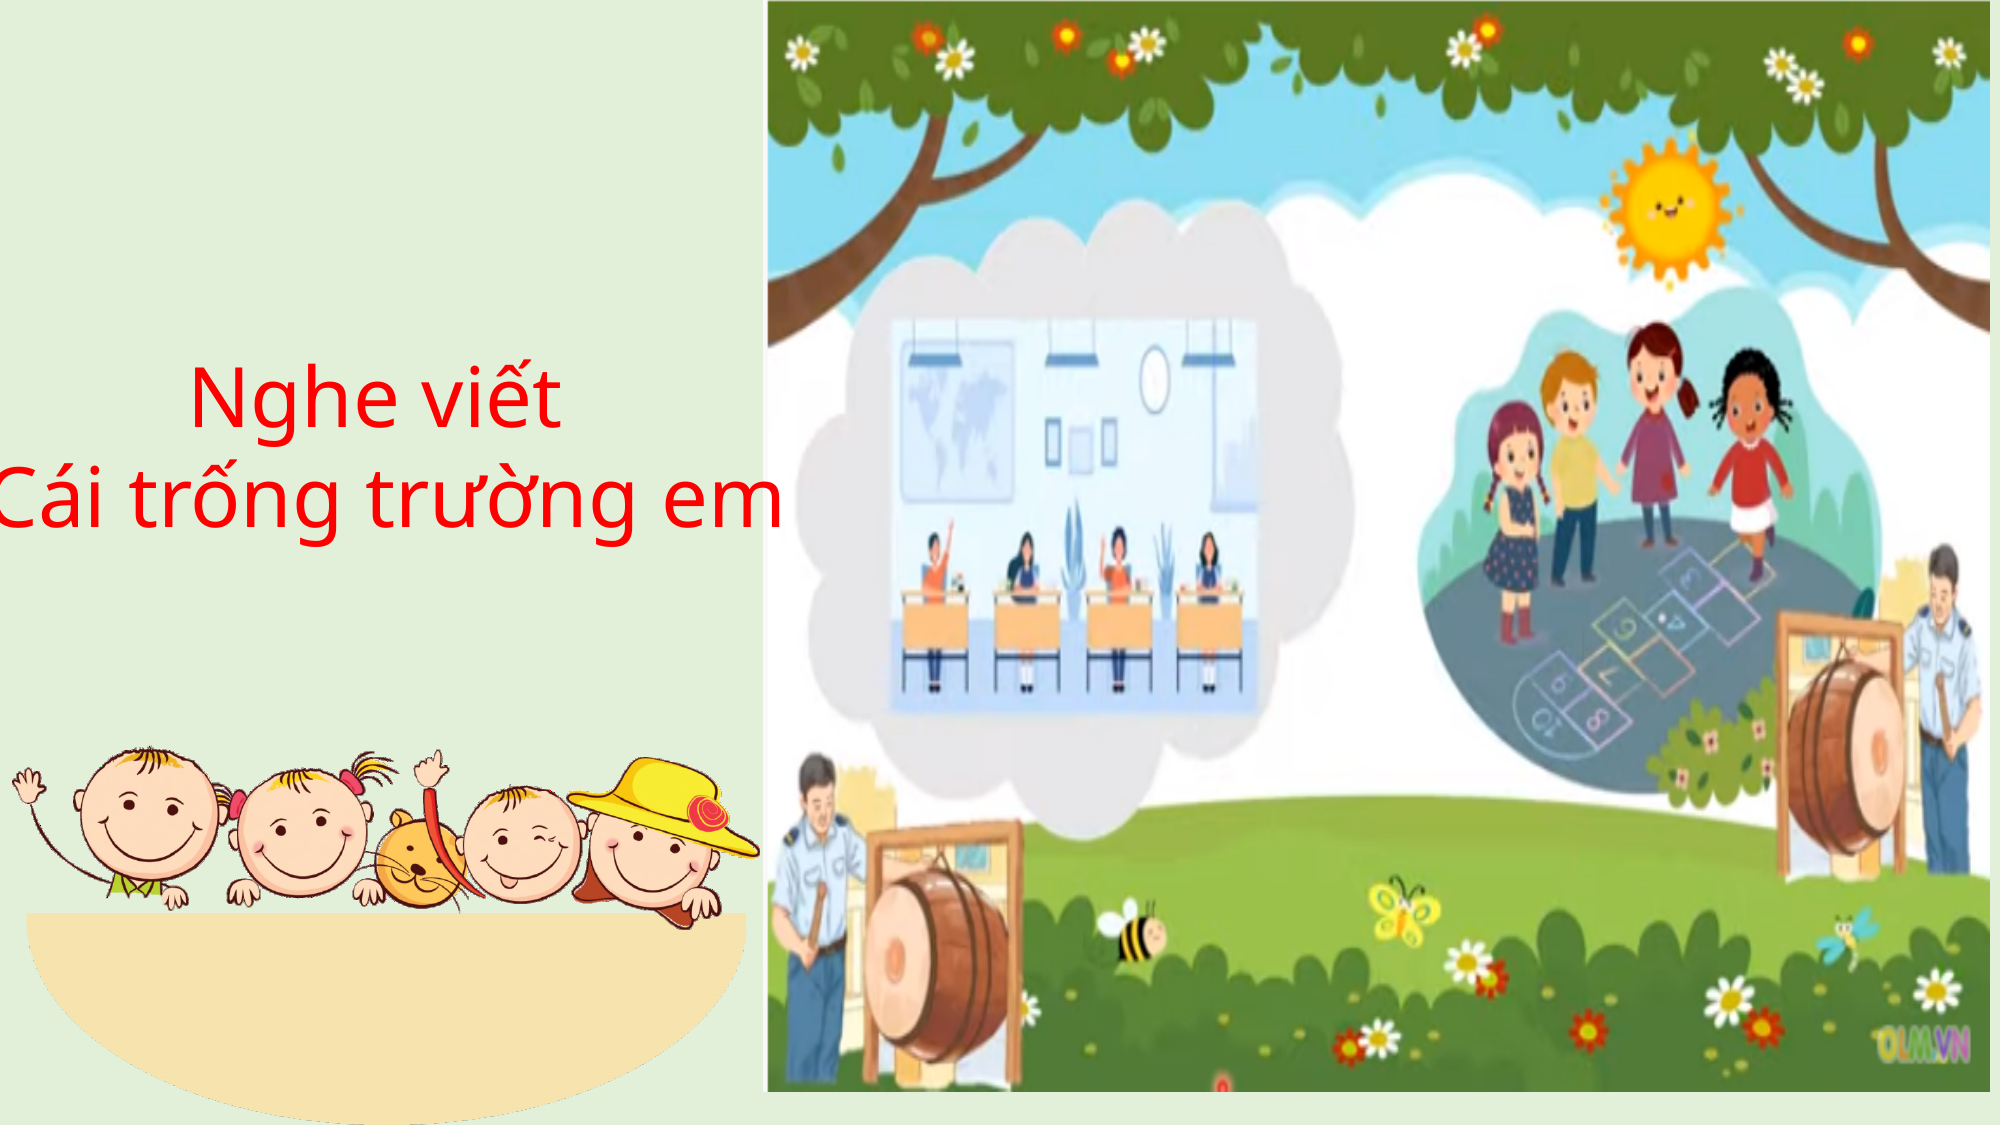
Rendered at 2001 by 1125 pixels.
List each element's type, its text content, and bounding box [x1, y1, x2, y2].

text_box Nghe viết Cái trống trường em [0, 336, 763, 552]
picture [12, 745, 760, 1125]
picture [763, 0, 1990, 1092]
